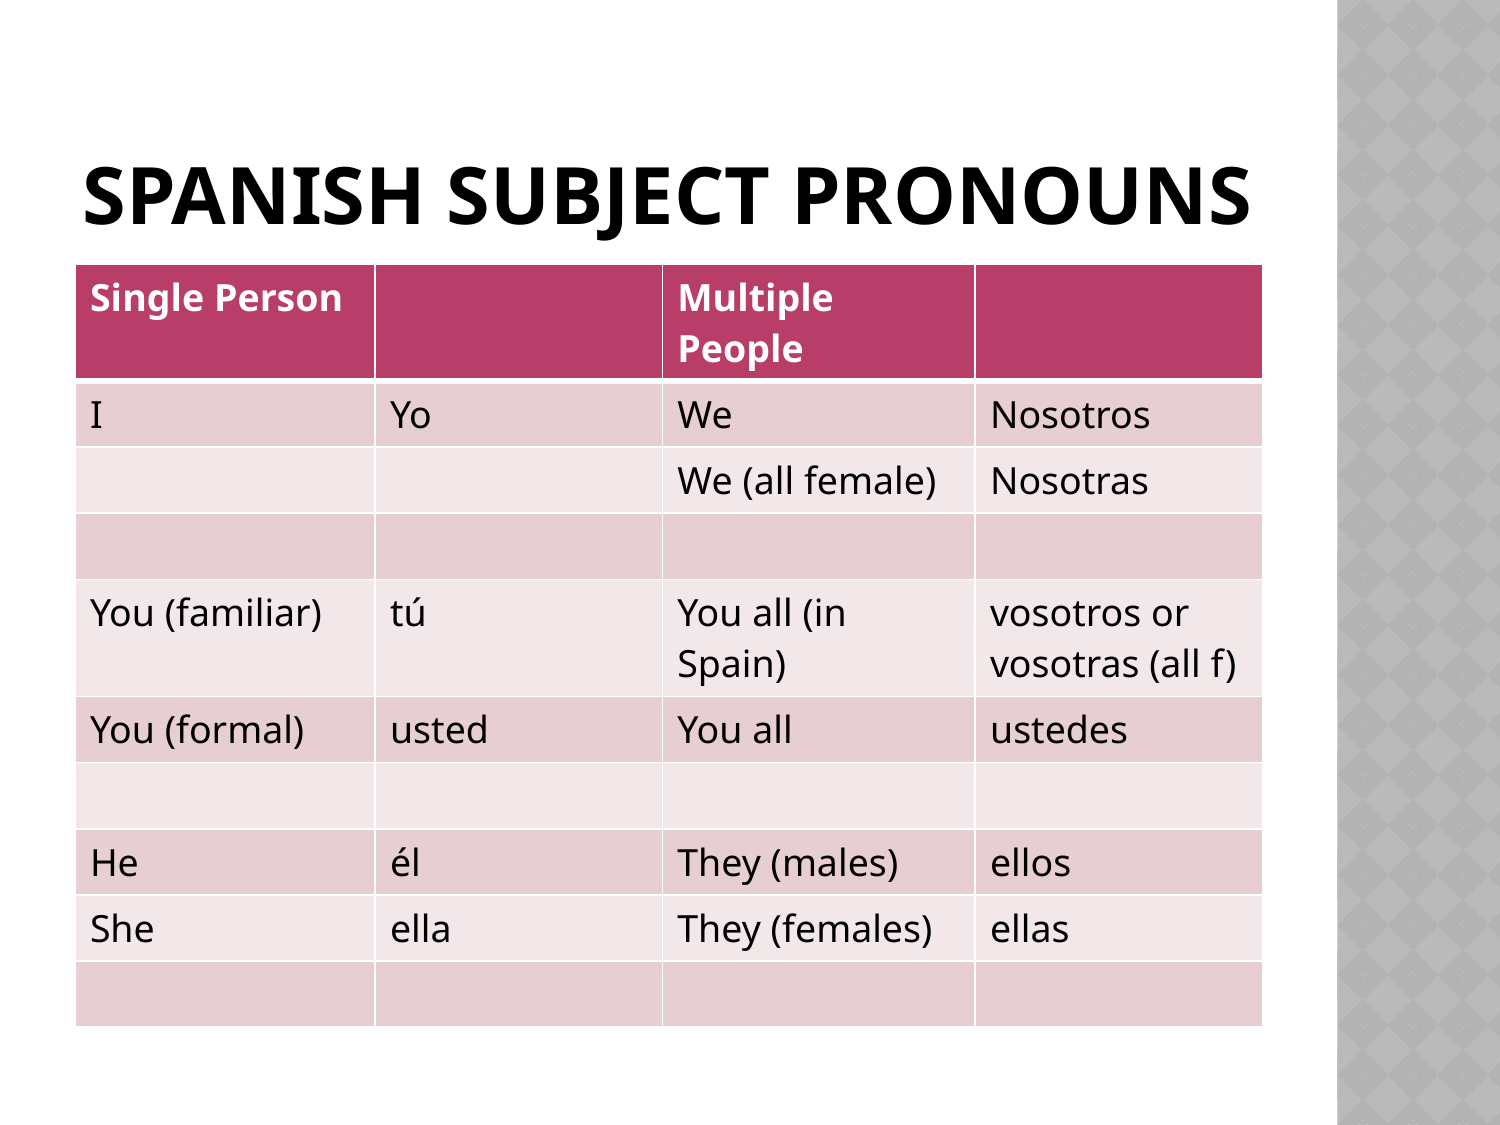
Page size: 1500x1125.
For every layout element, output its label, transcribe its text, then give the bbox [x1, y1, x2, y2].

table_cell They (females) [663, 896, 974, 960]
title Spanish Subject Pronouns [75, 52, 1263, 240]
table_cell They (males) [663, 830, 974, 894]
table_cell [376, 763, 662, 828]
table_header Single Person [76, 265, 374, 378]
table_cell You all (in Spain) [663, 580, 974, 696]
table_header Multiple People [663, 265, 974, 378]
table_cell Nosotras [976, 448, 1262, 512]
table_cell [76, 763, 374, 828]
table_cell [376, 514, 662, 579]
table_cell I [76, 384, 374, 446]
table_cell ella [376, 896, 662, 960]
table_cell You (formal) [76, 697, 374, 762]
table_cell ellos [976, 830, 1262, 894]
table_cell Yo [376, 384, 662, 446]
table_cell tú [376, 580, 662, 696]
table_cell [76, 448, 374, 512]
table_cell We (all female) [663, 448, 974, 512]
table_cell [663, 763, 974, 828]
table_cell She [76, 896, 374, 960]
table_cell He [76, 830, 374, 894]
table_cell usted [376, 697, 662, 762]
table_cell ustedes [976, 697, 1262, 762]
table_cell Nosotros [976, 384, 1262, 446]
table_cell [376, 962, 662, 1026]
table_cell [976, 962, 1262, 1026]
table_header [376, 265, 662, 378]
table_cell [76, 514, 374, 579]
table_cell [376, 448, 662, 512]
table_cell [976, 514, 1262, 579]
table_cell él [376, 830, 662, 894]
table_cell [76, 962, 374, 1026]
table_cell ellas [976, 896, 1262, 960]
table_cell [663, 514, 974, 579]
table_cell vosotros or vosotras (all f) [976, 580, 1262, 696]
table_cell [663, 962, 974, 1026]
table_cell You (familiar) [76, 580, 374, 696]
table_header [976, 265, 1262, 378]
table_cell We [663, 384, 974, 446]
table_cell [976, 763, 1262, 828]
table_cell You all [663, 697, 974, 762]
